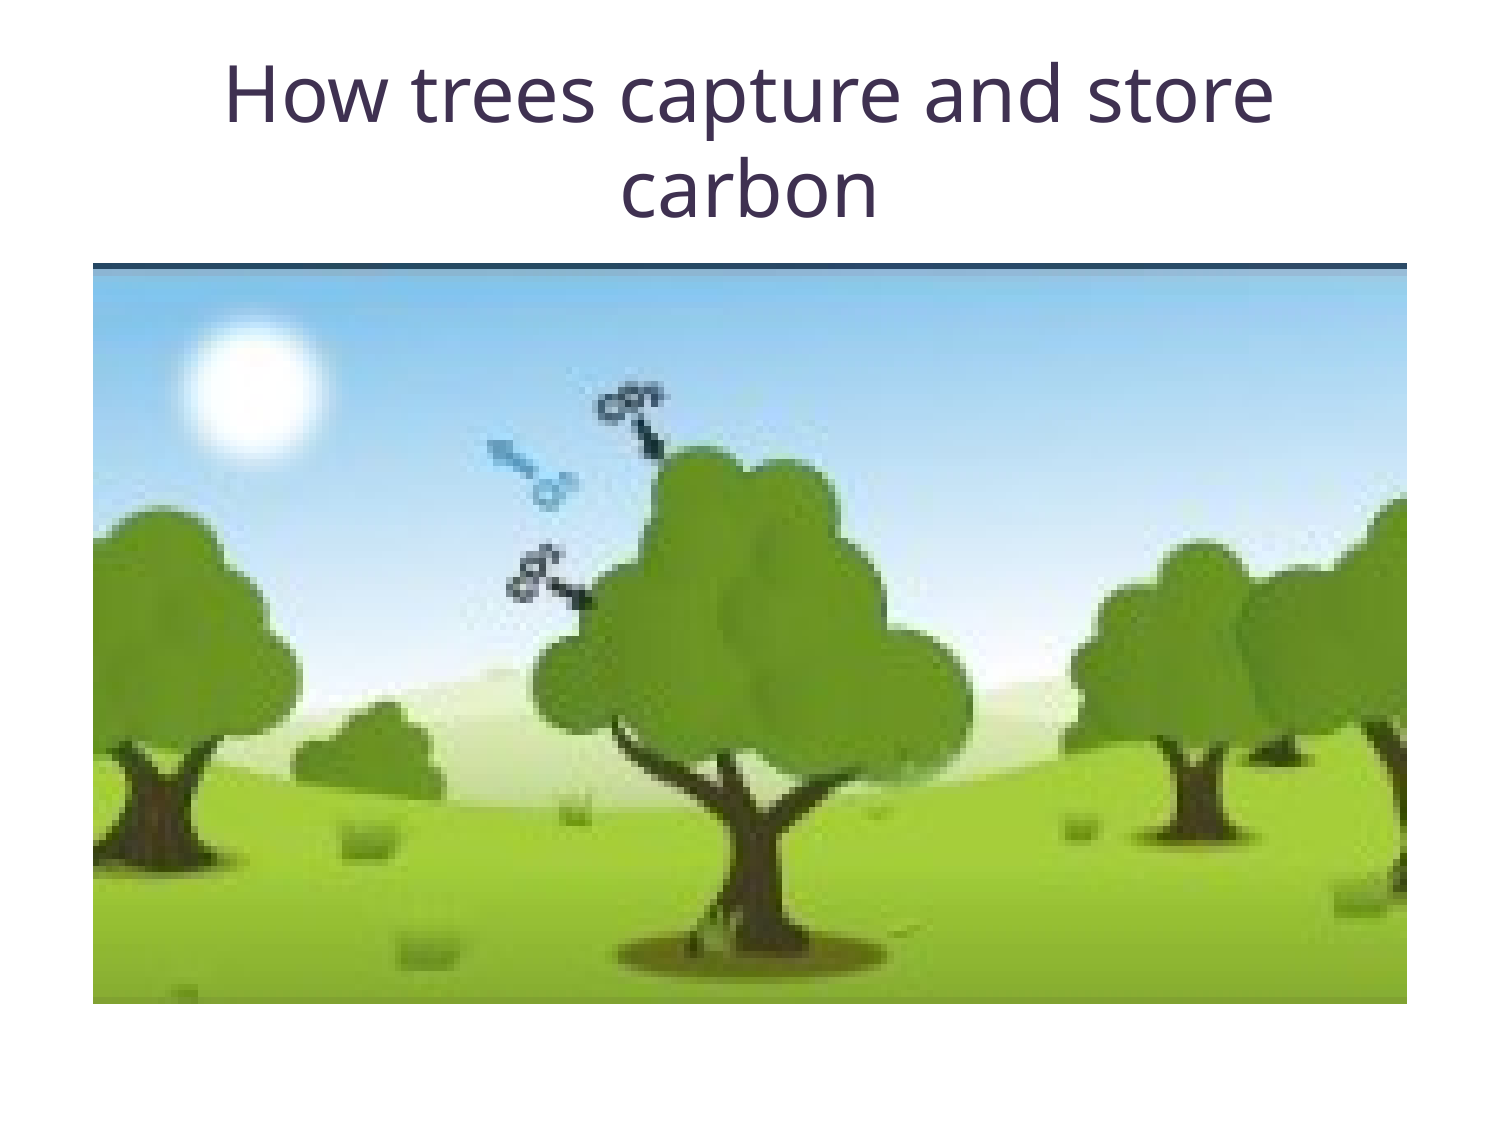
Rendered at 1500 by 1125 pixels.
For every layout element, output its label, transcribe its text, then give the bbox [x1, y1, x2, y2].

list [92, 262, 1408, 1006]
title How trees capture and store carbon [75, 45, 1425, 233]
